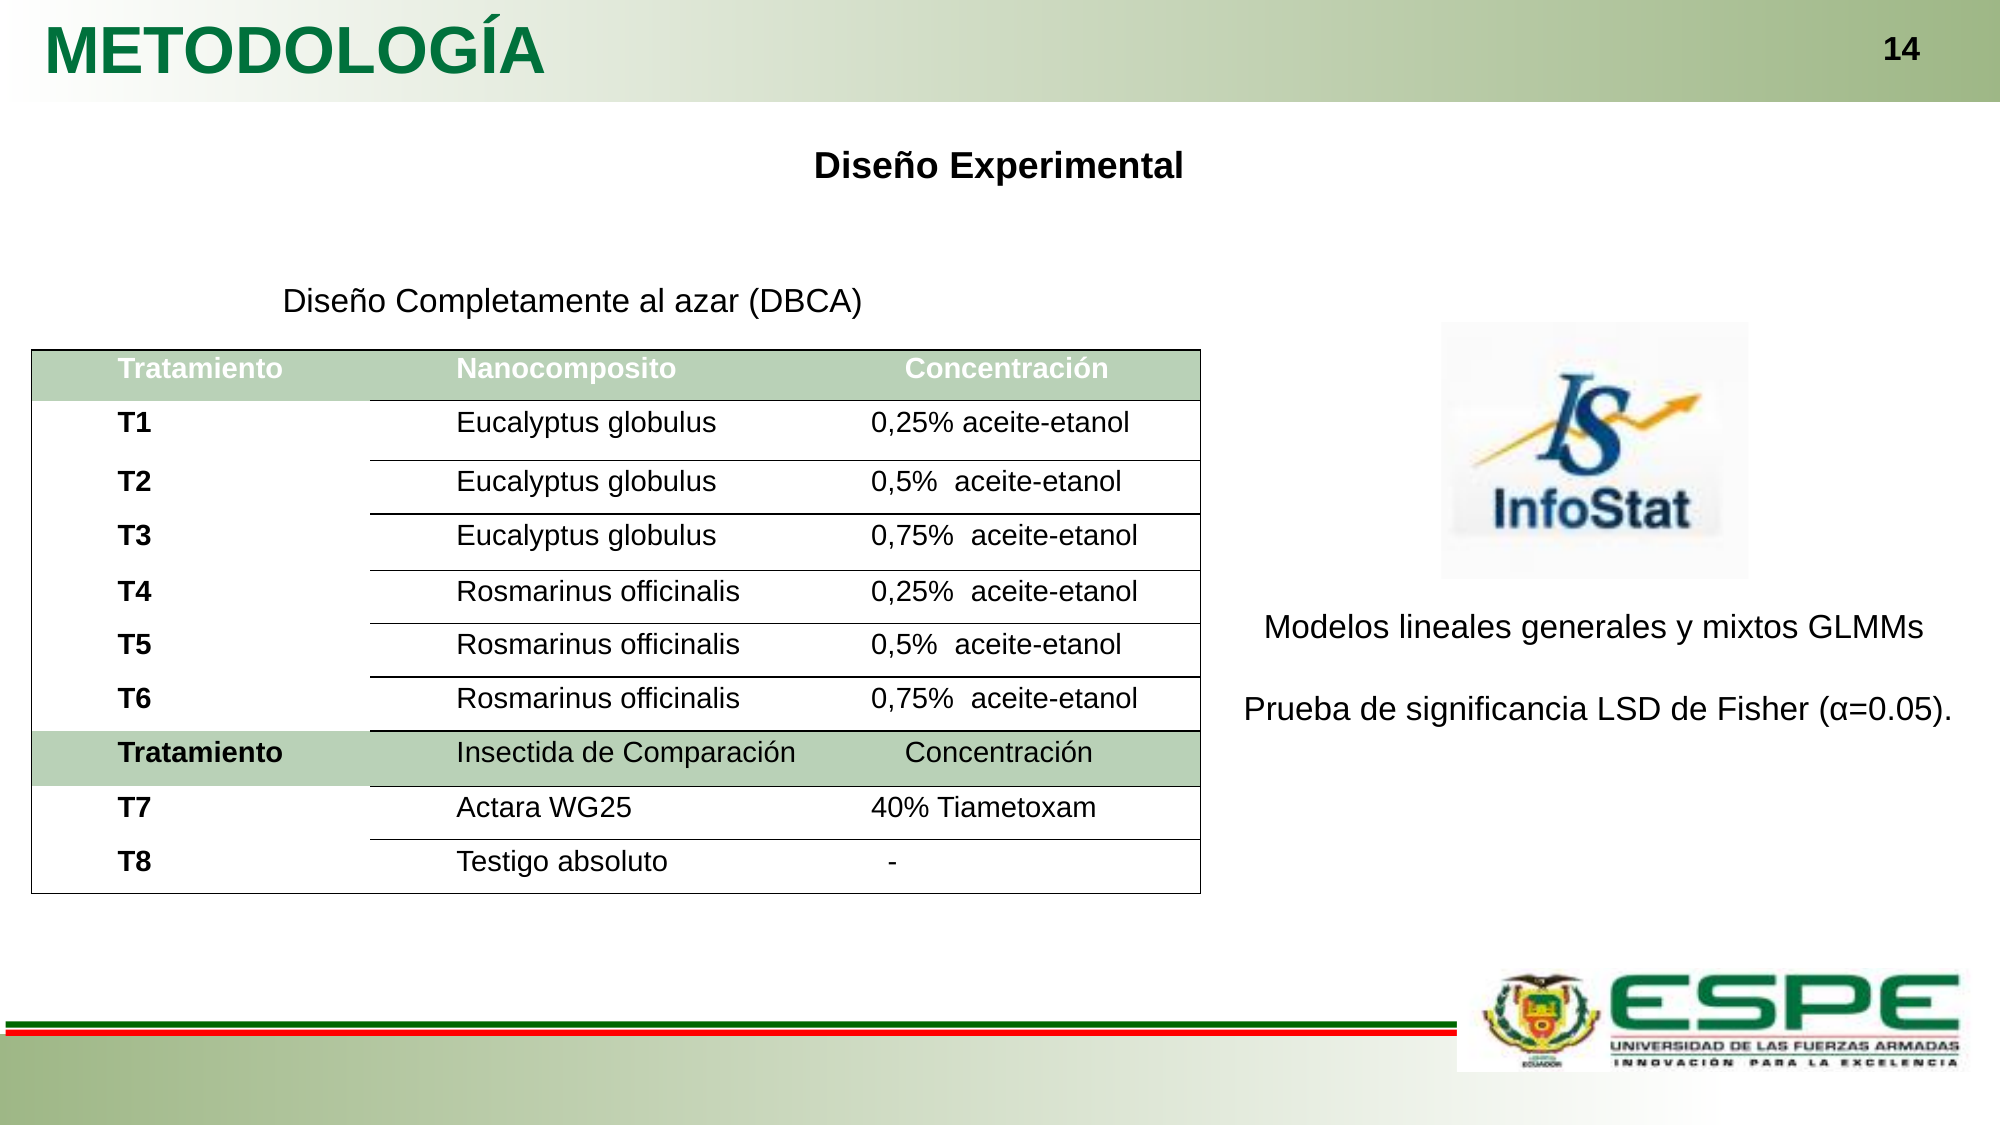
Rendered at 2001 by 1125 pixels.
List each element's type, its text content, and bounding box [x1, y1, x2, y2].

table_cell Concentración [819, 732, 1200, 786]
table_cell 0,25% aceite-etanol [819, 401, 1200, 460]
table_cell Rosmarinus officinalis [370, 678, 819, 730]
text_box METODOLOGÍA [29, 0, 597, 95]
table_cell - [819, 840, 1200, 893]
table_cell 0,75% aceite-etanol [819, 678, 1175, 730]
text_box 14 [1862, 20, 1935, 75]
table_cell 0,5% aceite-etanol [819, 461, 1200, 513]
table_cell T8 [32, 840, 370, 893]
table_cell T3 [32, 514, 370, 570]
table_cell 40% Tiametoxam [819, 787, 1200, 839]
table_cell 0,75% aceite-etanol [819, 515, 1200, 570]
table_cell Eucalyptus globulus [370, 401, 819, 460]
table_cell T2 [32, 461, 370, 514]
table_cell Eucalyptus globulus [370, 461, 819, 513]
table_cell Insectida de Comparación [370, 732, 819, 786]
table_cell T1 [32, 401, 370, 461]
table_cell Testigo absoluto [370, 840, 819, 893]
table_cell 0,5% aceite-etanol [819, 624, 1175, 676]
table_cell 0,25% aceite-etanol [819, 571, 1200, 623]
text_box Modelos lineales generales y mixtos GLMMs Prueba de significancia LSD de Fisher (α=0.05). [1175, 597, 2000, 734]
table_cell T5 [32, 624, 370, 677]
table_header Tratamiento [32, 351, 370, 401]
table_cell Tratamiento [32, 731, 370, 786]
table_cell T7 [32, 786, 370, 840]
table_cell T6 [32, 677, 370, 731]
table_cell T4 [32, 570, 370, 624]
picture [1441, 321, 1749, 579]
table_header Nanocomposito [370, 351, 819, 400]
picture [1456, 968, 1994, 1072]
table_cell Rosmarinus officinalis [370, 571, 819, 623]
table_cell Actara WG25 [370, 787, 819, 839]
table_cell Eucalyptus globulus [370, 515, 819, 570]
text_box Diseño Experimental [799, 133, 1898, 194]
table_header Concentración [819, 351, 1200, 400]
table_cell Rosmarinus officinalis [370, 624, 819, 676]
text_box Diseño Completamente al azar (DBCA) [267, 271, 1268, 327]
